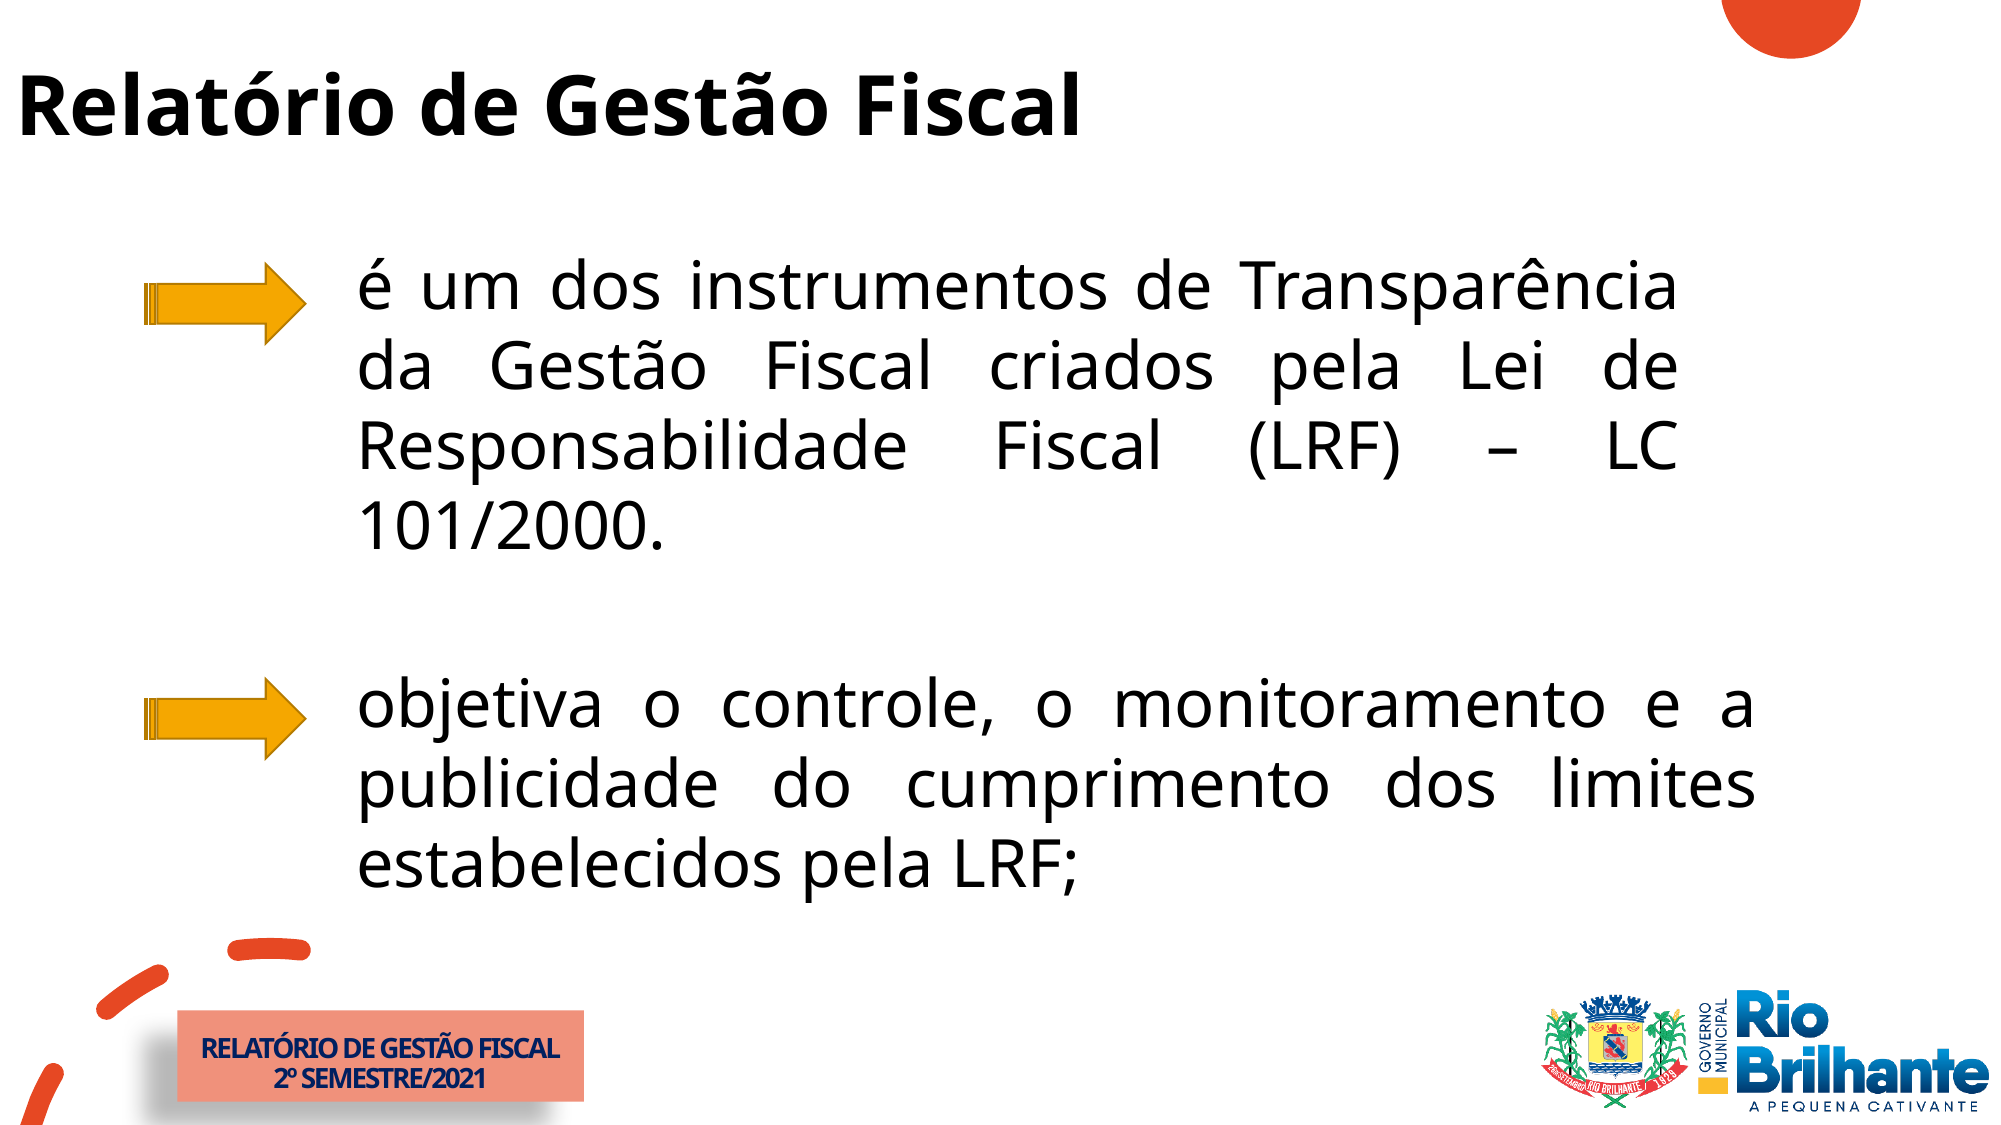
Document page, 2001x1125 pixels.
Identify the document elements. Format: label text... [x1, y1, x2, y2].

text_box RELATÓRIO DE GESTÃO FISCAL 2º SEMESTRE/2021 [177, 1010, 584, 1102]
picture [1541, 990, 1989, 1112]
chart [0, 145, 1989, 923]
title Relatório de Gestão Fiscal [0, 0, 1725, 145]
